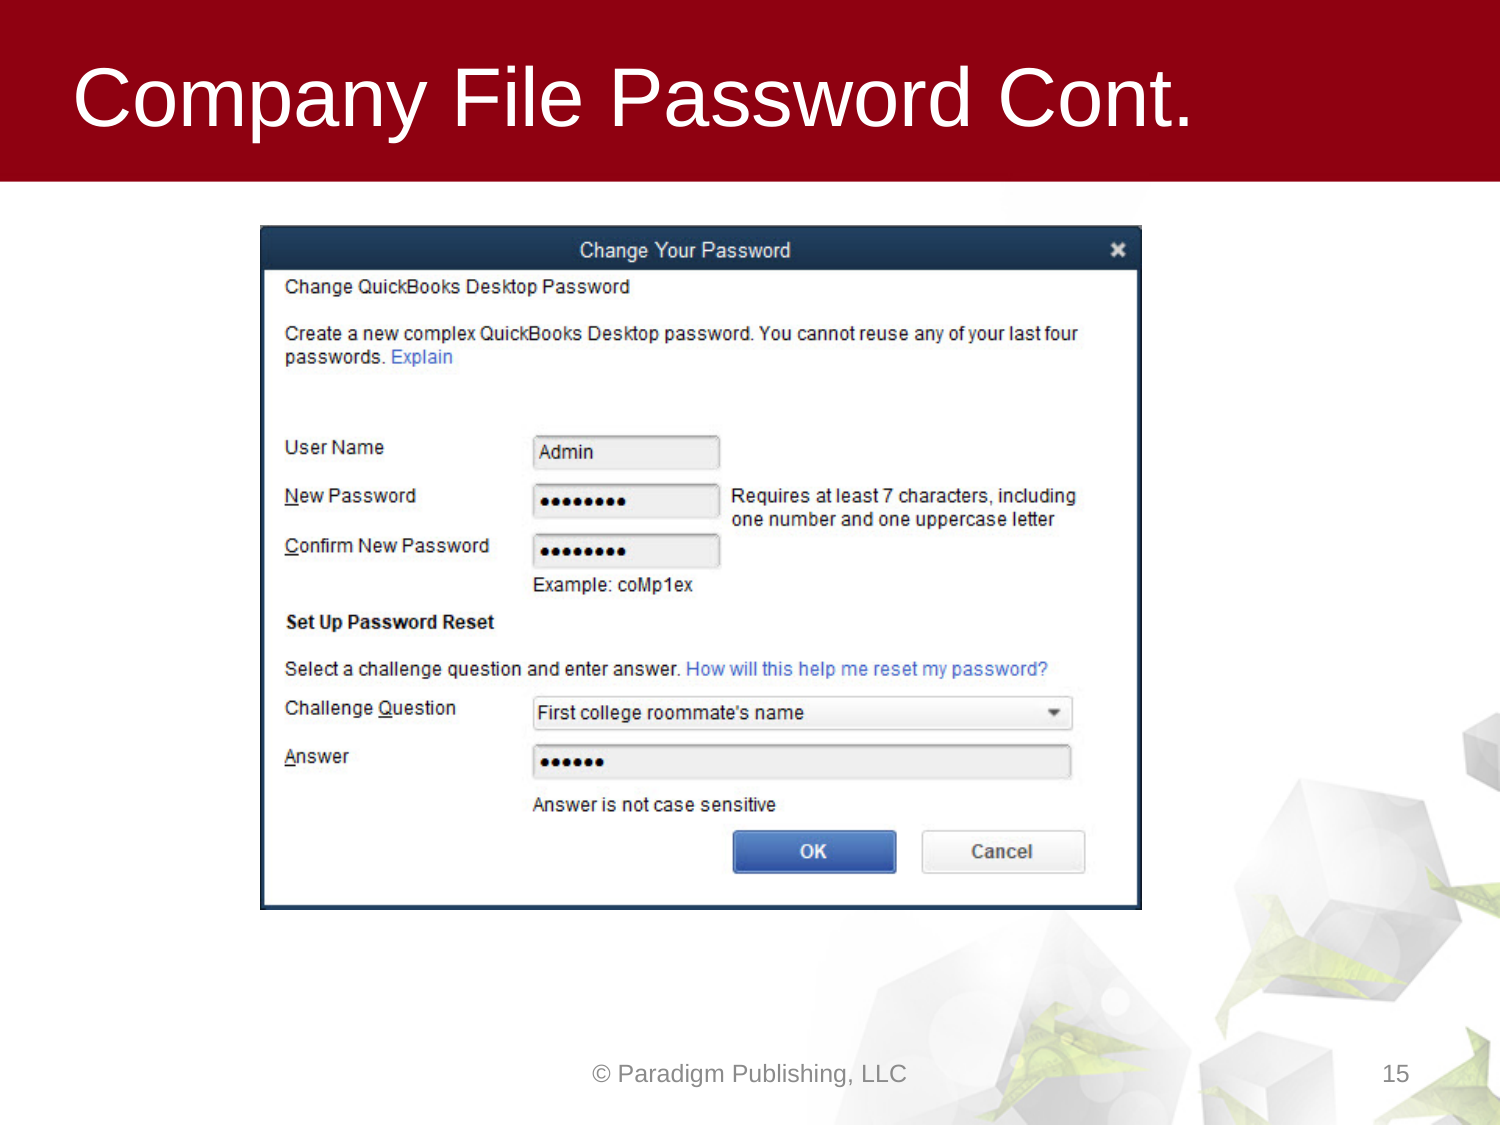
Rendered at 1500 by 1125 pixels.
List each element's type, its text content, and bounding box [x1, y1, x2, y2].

footer © Paradigm Publishing, LLC [512, 1042, 988, 1103]
title Company File Password Cont. [57, 0, 1345, 187]
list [260, 224, 1142, 911]
slide_number 15 [1074, 1042, 1425, 1103]
picture [0, 0, 1500, 1125]
